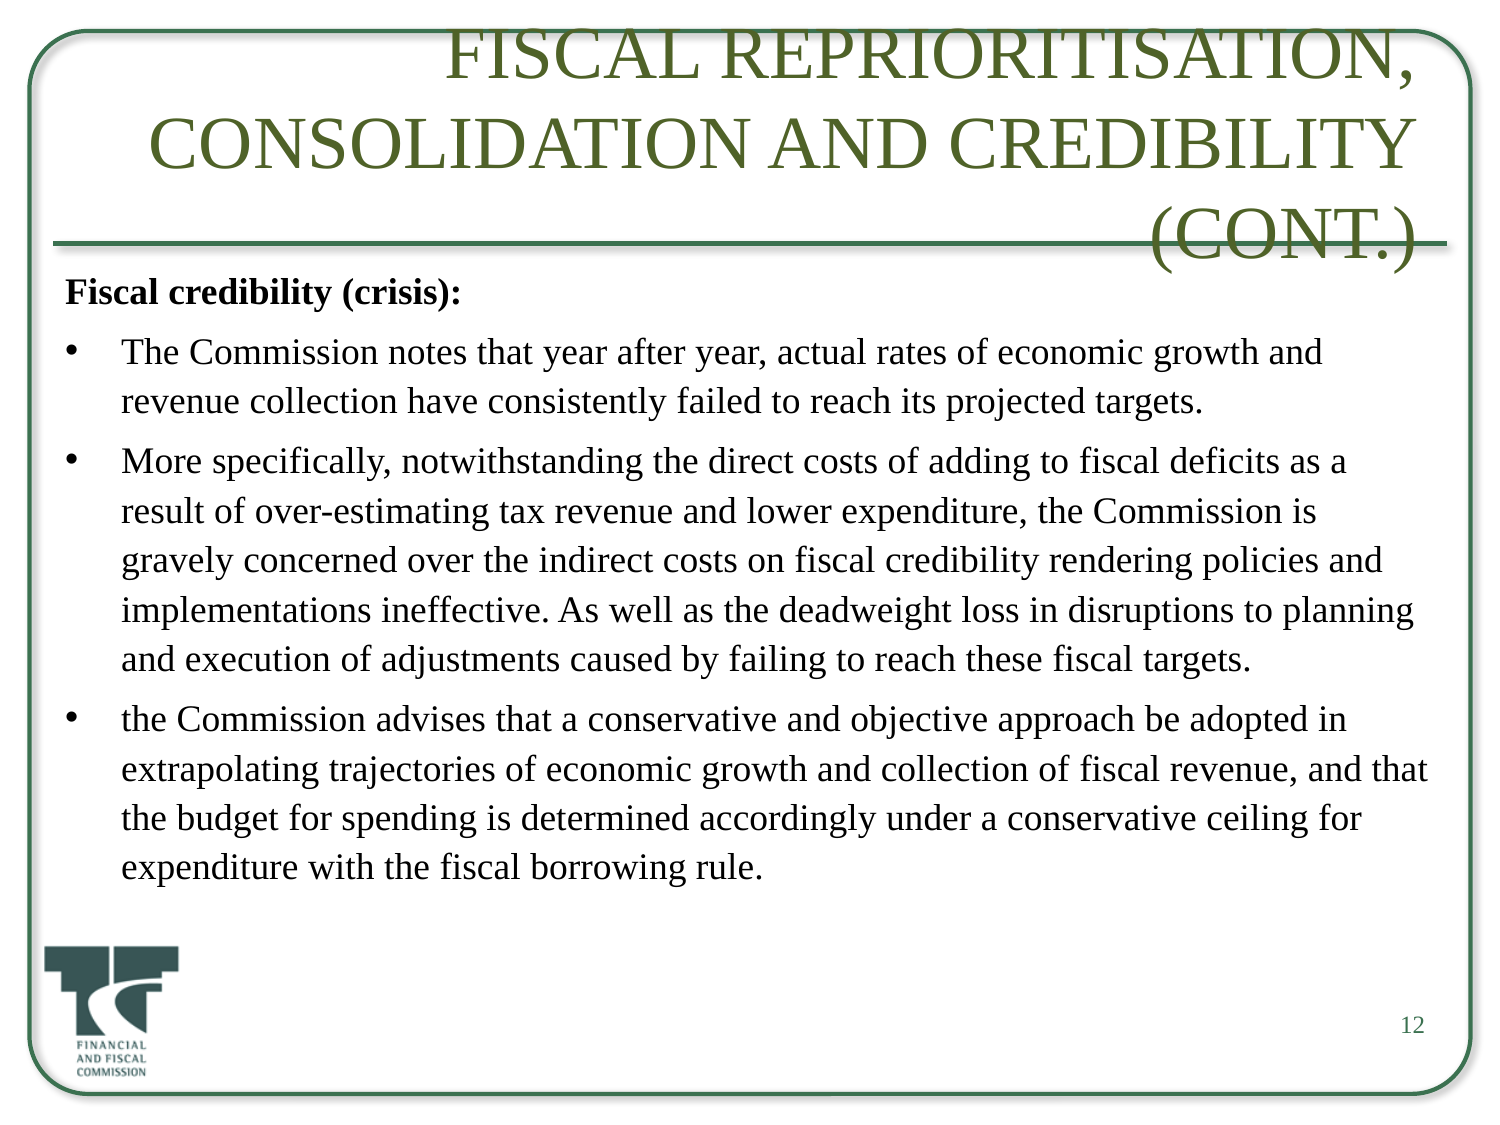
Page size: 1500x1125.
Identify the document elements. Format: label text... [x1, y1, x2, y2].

slide_number 12 [1074, 1000, 1426, 1047]
list Fiscal credibility (crisis): The Commission notes that year after year, actual rates of economic growth and revenue collection have consistently failed to reach its projected targets. More specifically, notwithstanding the direct costs of adding to fiscal deficits as a result of over-estimating tax revenue and lower expenditure, the Commission is gravely concerned over the indirect costs on fiscal credibility rendering policies and implementations ineffective. As well as the deadweight loss in disruptions to planning and execution of adjustments caused by failing to reach these fiscal targets. the Commission advises that a conservative and objective approach be adopted in extrapolating trajectories of economic growth and collection of fiscal revenue, and that the budget for spending is determined accordingly under a conservative ceiling for expenditure with the fiscal borrowing rule. [64, 261, 1436, 1083]
title Fiscal Reprioritisation, consolidation and credibility (cont.) [74, 44, 1426, 234]
picture [25, 940, 69, 1094]
picture [32, 940, 195, 1091]
